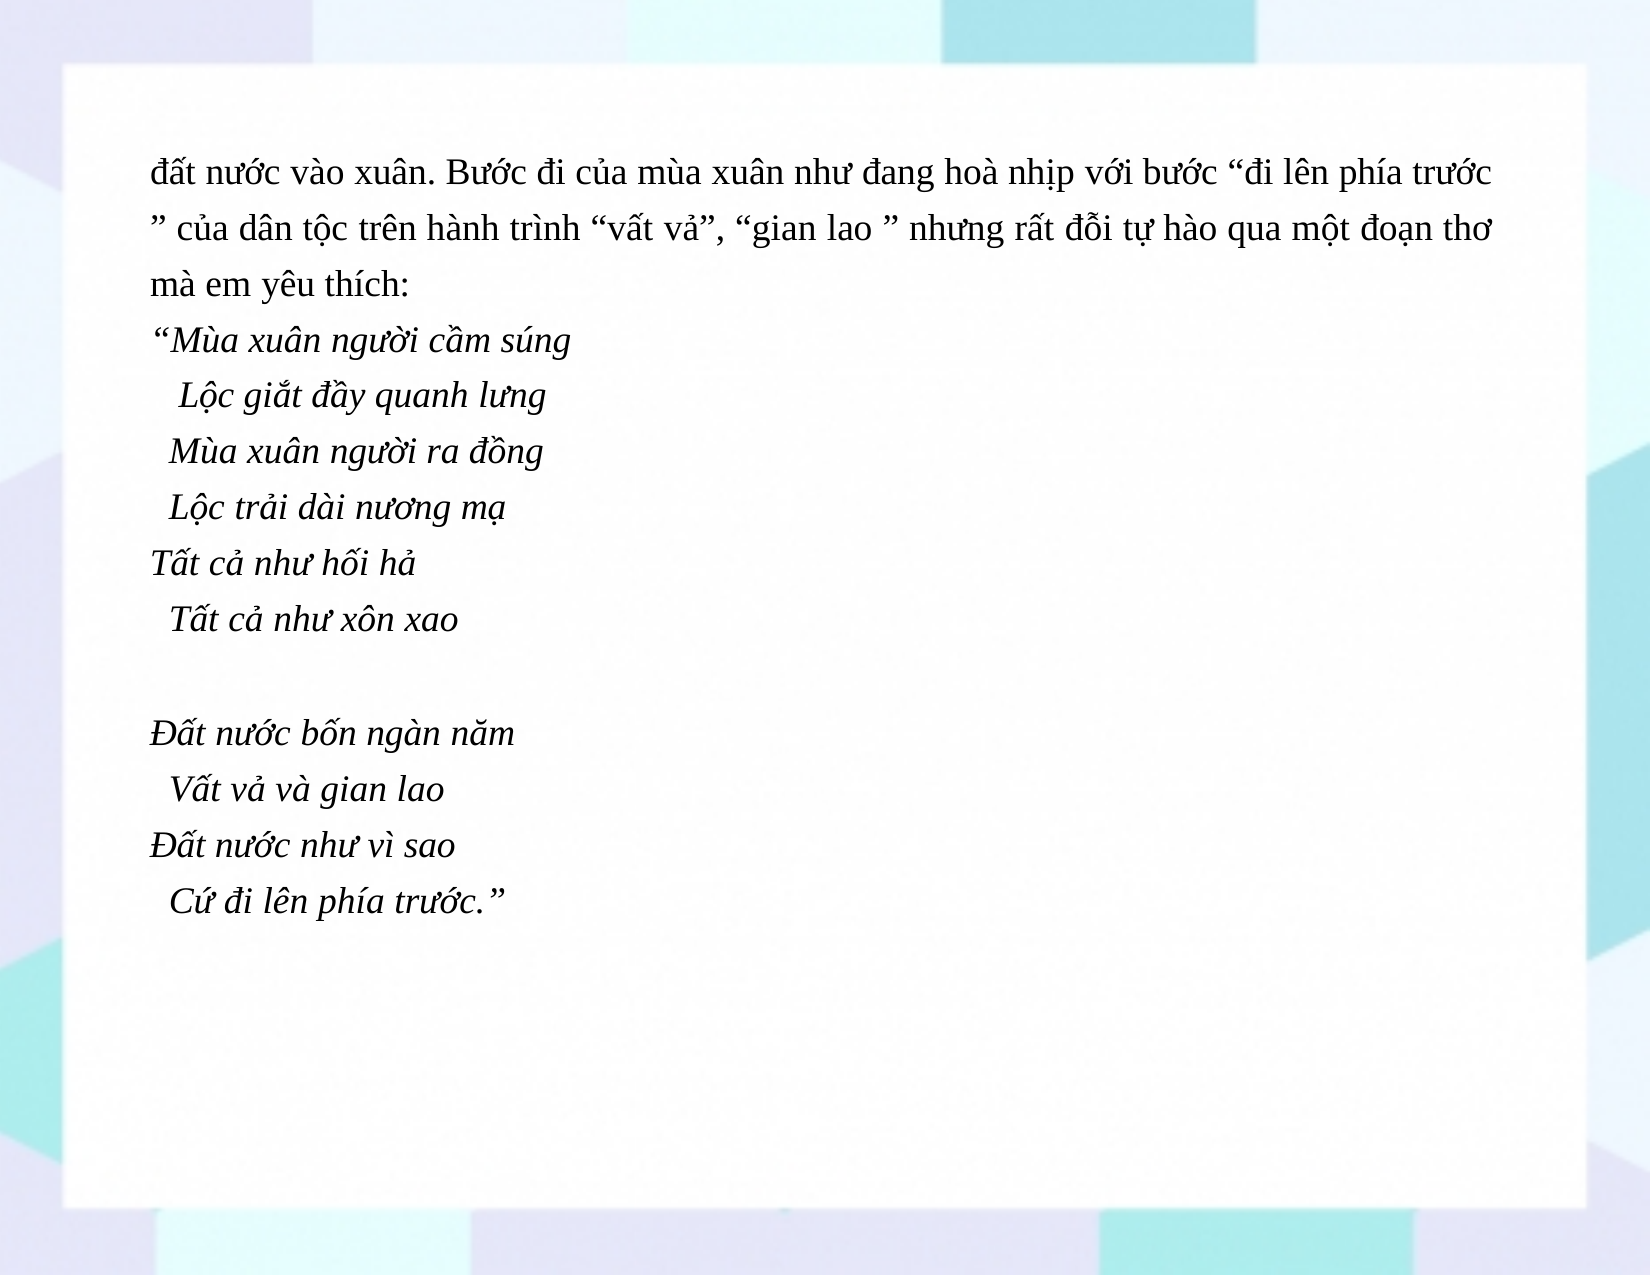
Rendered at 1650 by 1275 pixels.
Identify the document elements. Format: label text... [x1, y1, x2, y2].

picture [0, 0, 1650, 1275]
text_box đất nước vào xuân. Bước đi của mùa xuân như đang hoà nhịp với bước “đi lên phía trước ” của dân tộc trên hành trình “vất vả”, “gian lao ” nhưng rất đỗi tự hào qua một đoạn thơ mà em yêu thích: “Mùa xuân người cầm súng Lộc giắt đầy quanh lưng Mùa xuân người ra đồng Lộc trải dài nương mạ Tất cả như hối hả Tất cả như xôn xao Đất nước bốn ngàn năm Vất vả và gian lao Đất nước như vì sao Cứ đi lên phía trước.” [147, 134, 1503, 921]
